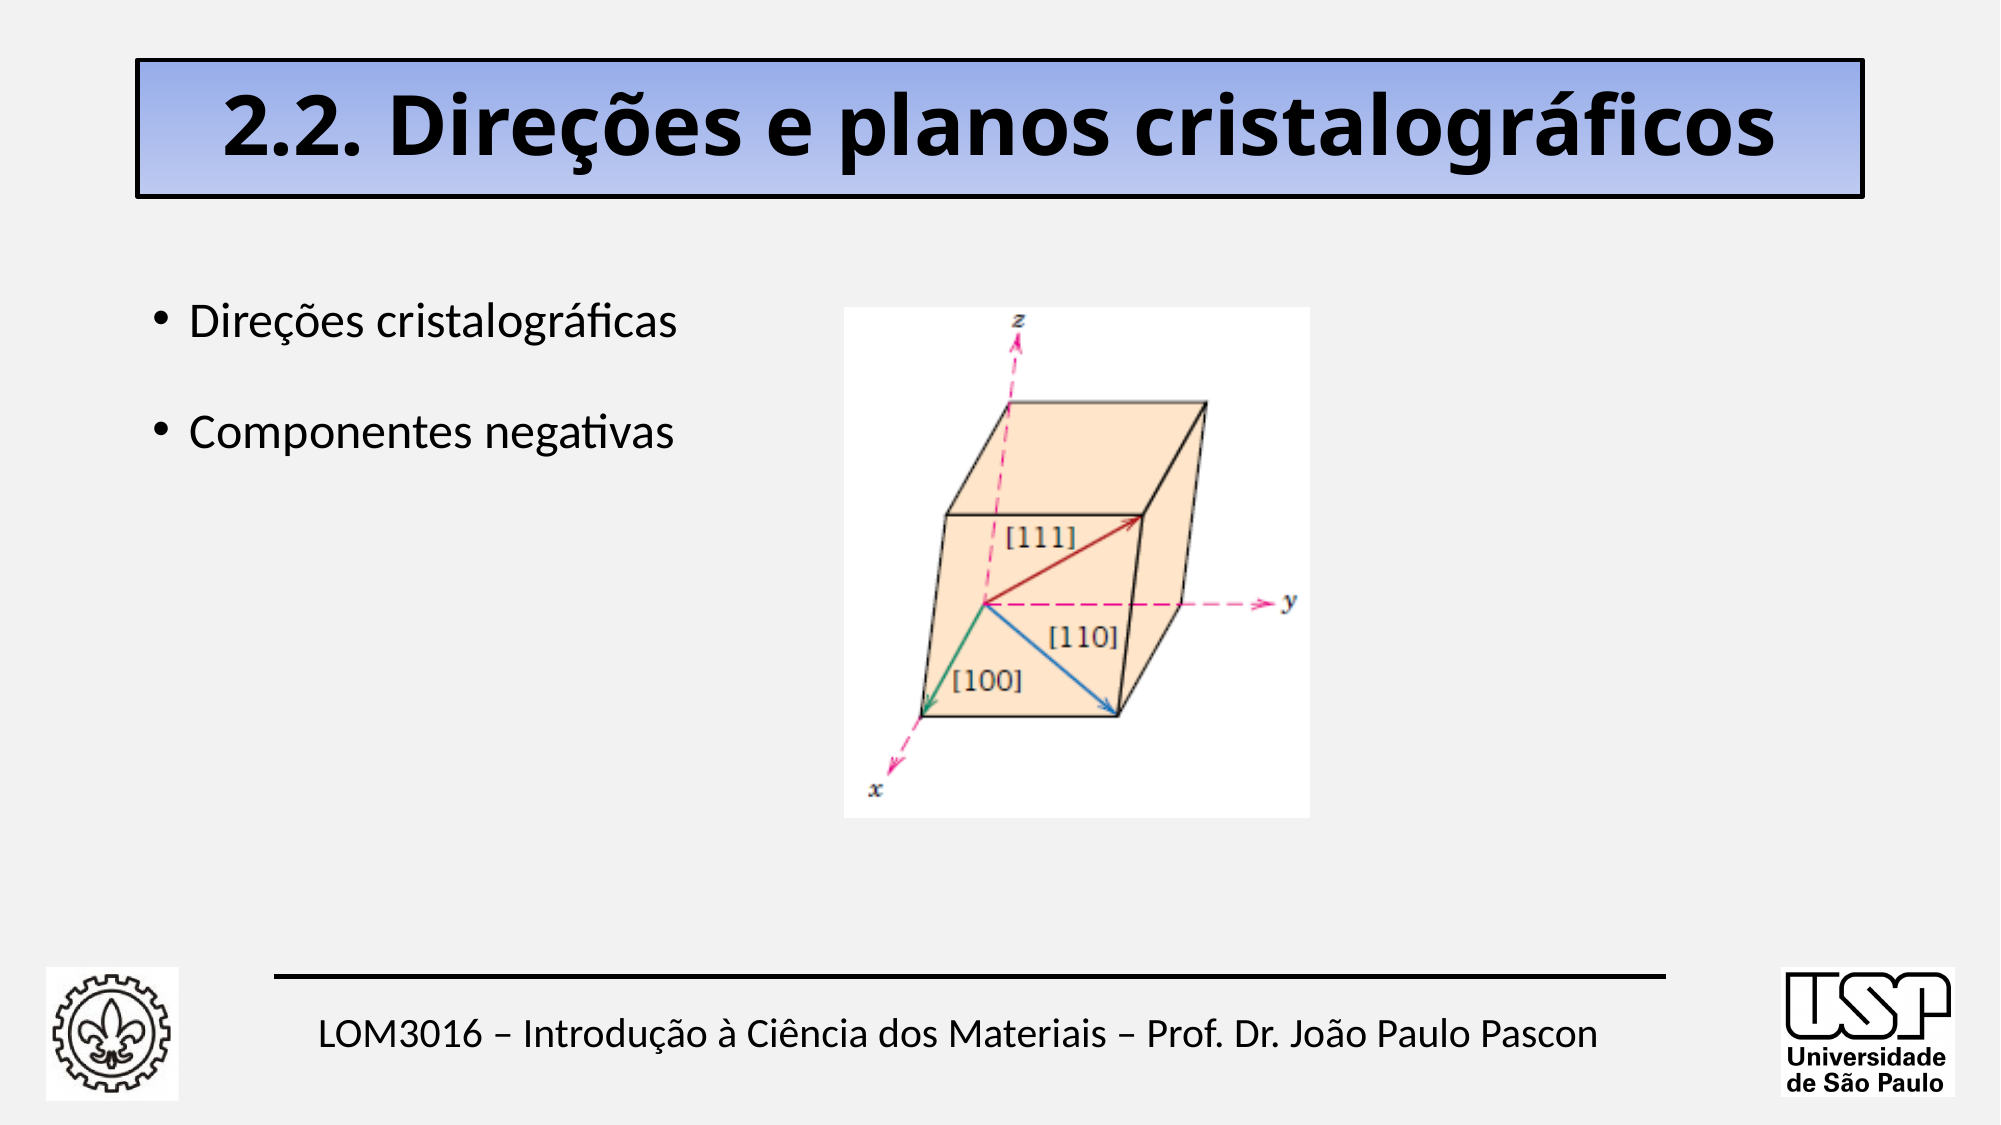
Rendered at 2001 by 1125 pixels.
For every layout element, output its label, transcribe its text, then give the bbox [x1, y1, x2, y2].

list Direções cristalográficas Componentes negativas [137, 249, 1863, 944]
text_box LOM3016 – Introdução à Ciência dos Materiais – Prof. Dr. João Paulo Pascon [202, 998, 1716, 1064]
title 2.2. Direções e planos cristalográficos [137, 59, 1863, 197]
picture [1781, 967, 1955, 1097]
picture [844, 307, 1310, 818]
picture [45, 967, 179, 1101]
